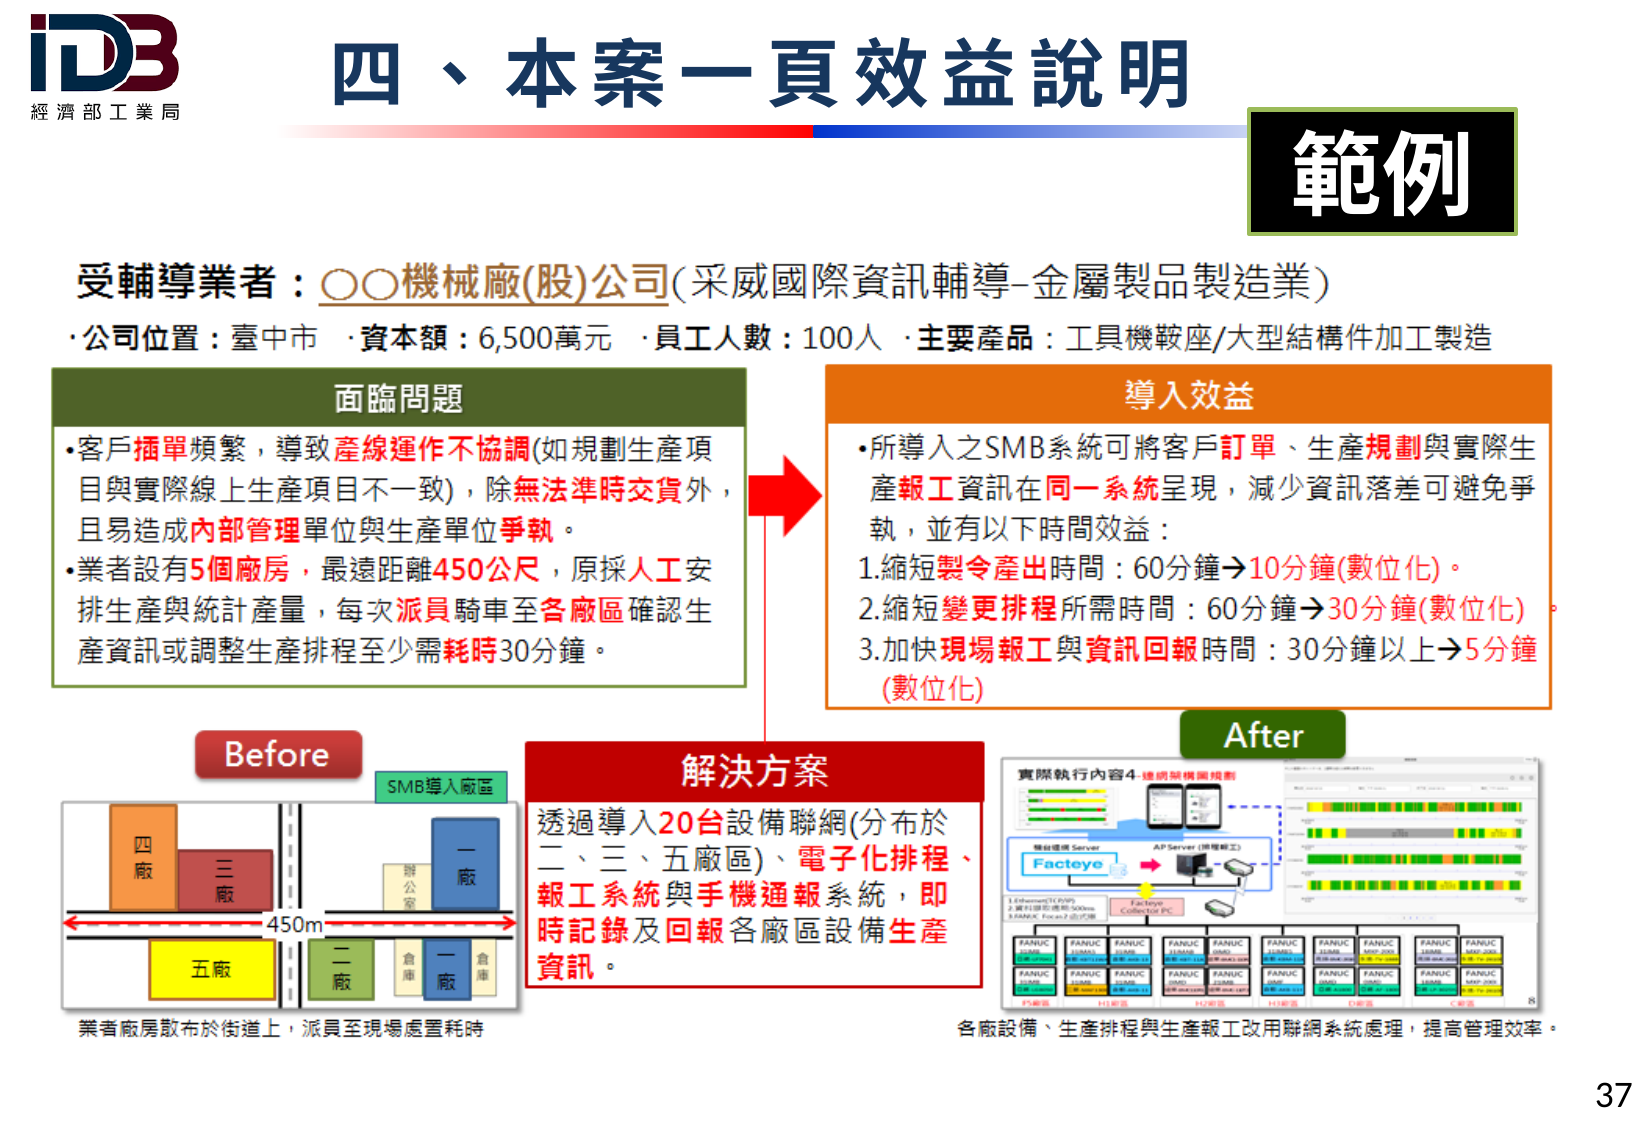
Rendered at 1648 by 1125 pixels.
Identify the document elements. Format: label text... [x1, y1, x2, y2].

text_box 範例 [1247, 107, 1518, 236]
text_box 四、本案一頁效益說明 [314, 19, 1208, 124]
picture [0, 0, 207, 132]
picture [39, 255, 1568, 1045]
slide_number [1506, 1066, 1648, 1125]
